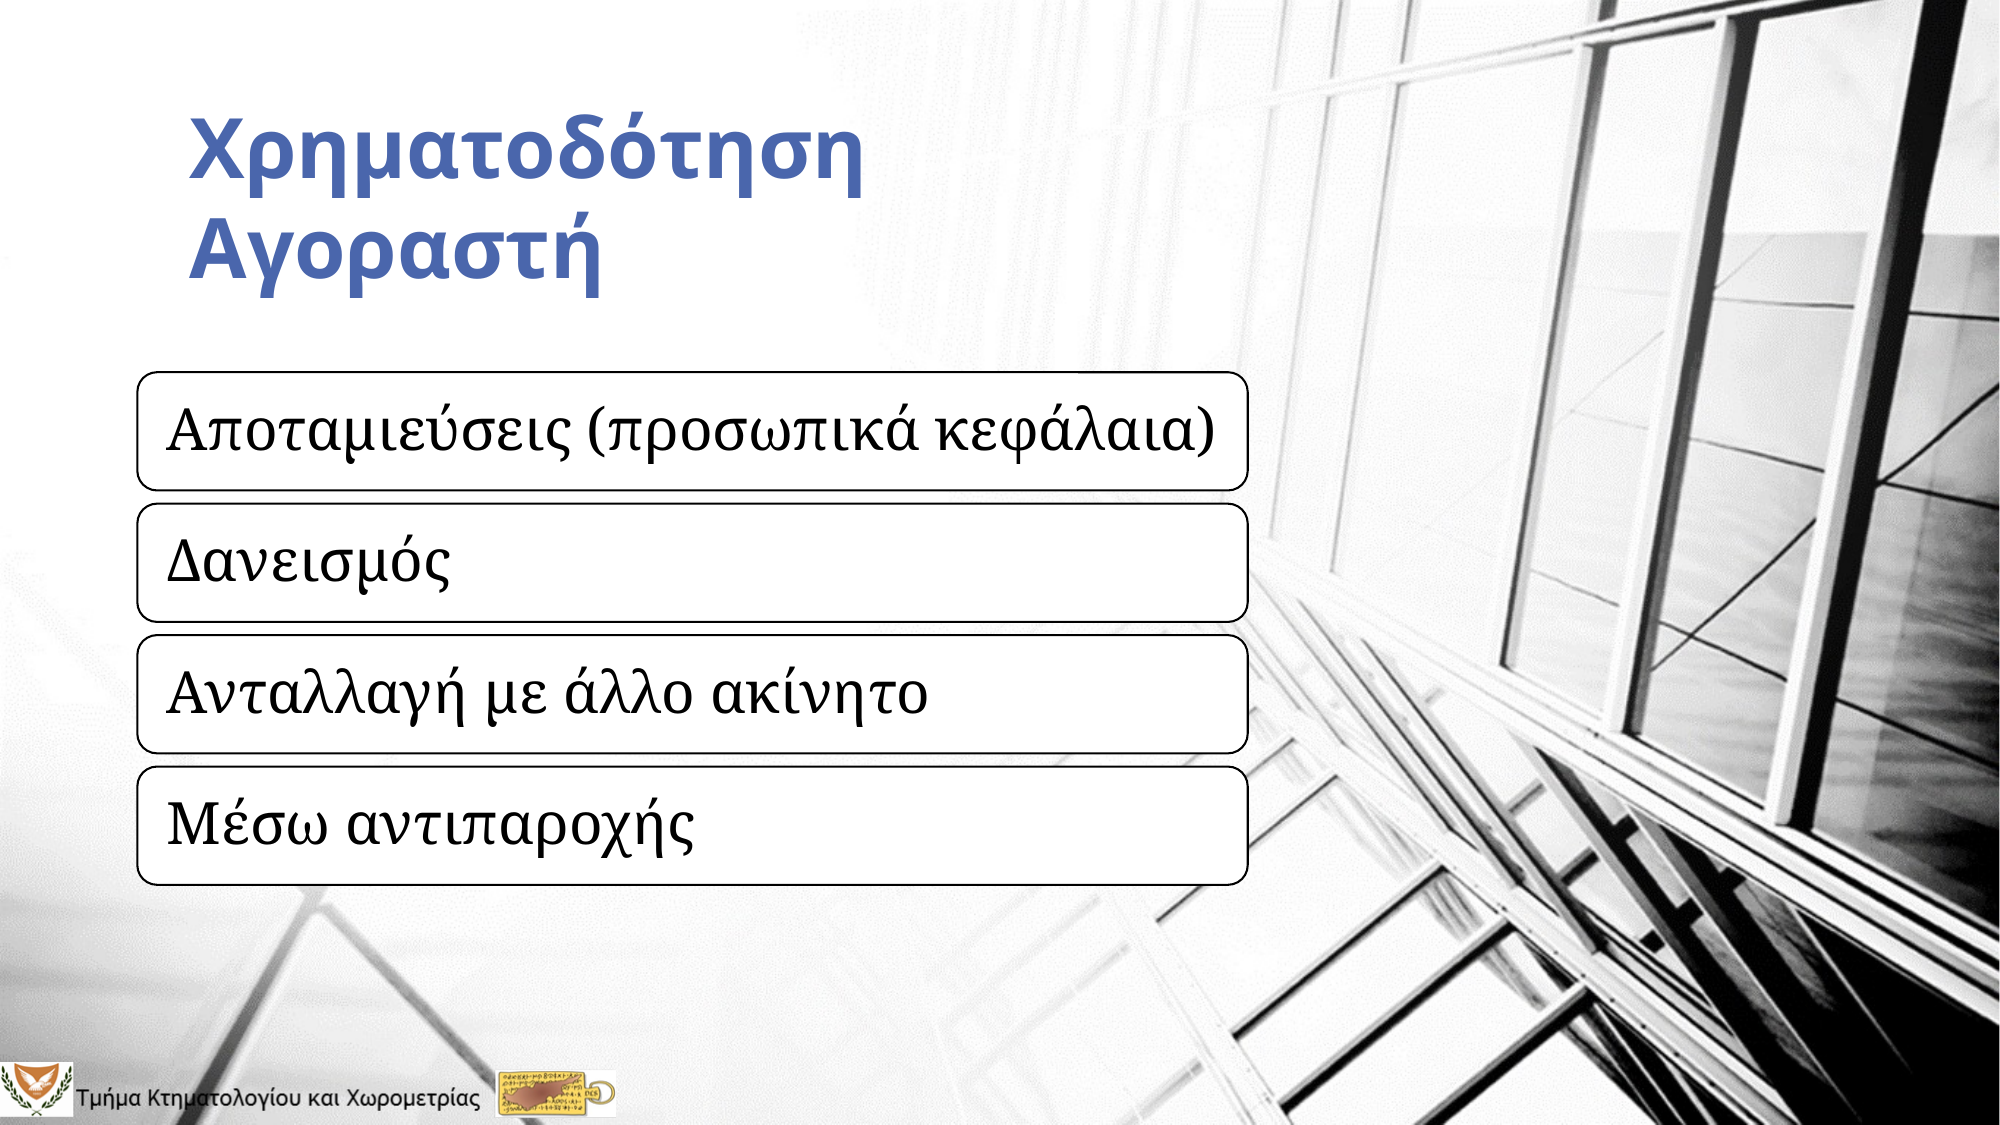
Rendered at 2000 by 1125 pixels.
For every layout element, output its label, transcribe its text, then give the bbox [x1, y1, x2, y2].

picture [0, 0, 2000, 1125]
title Χρηματοδότηση Αγοραστή [174, 87, 1000, 316]
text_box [137, 316, 1248, 941]
